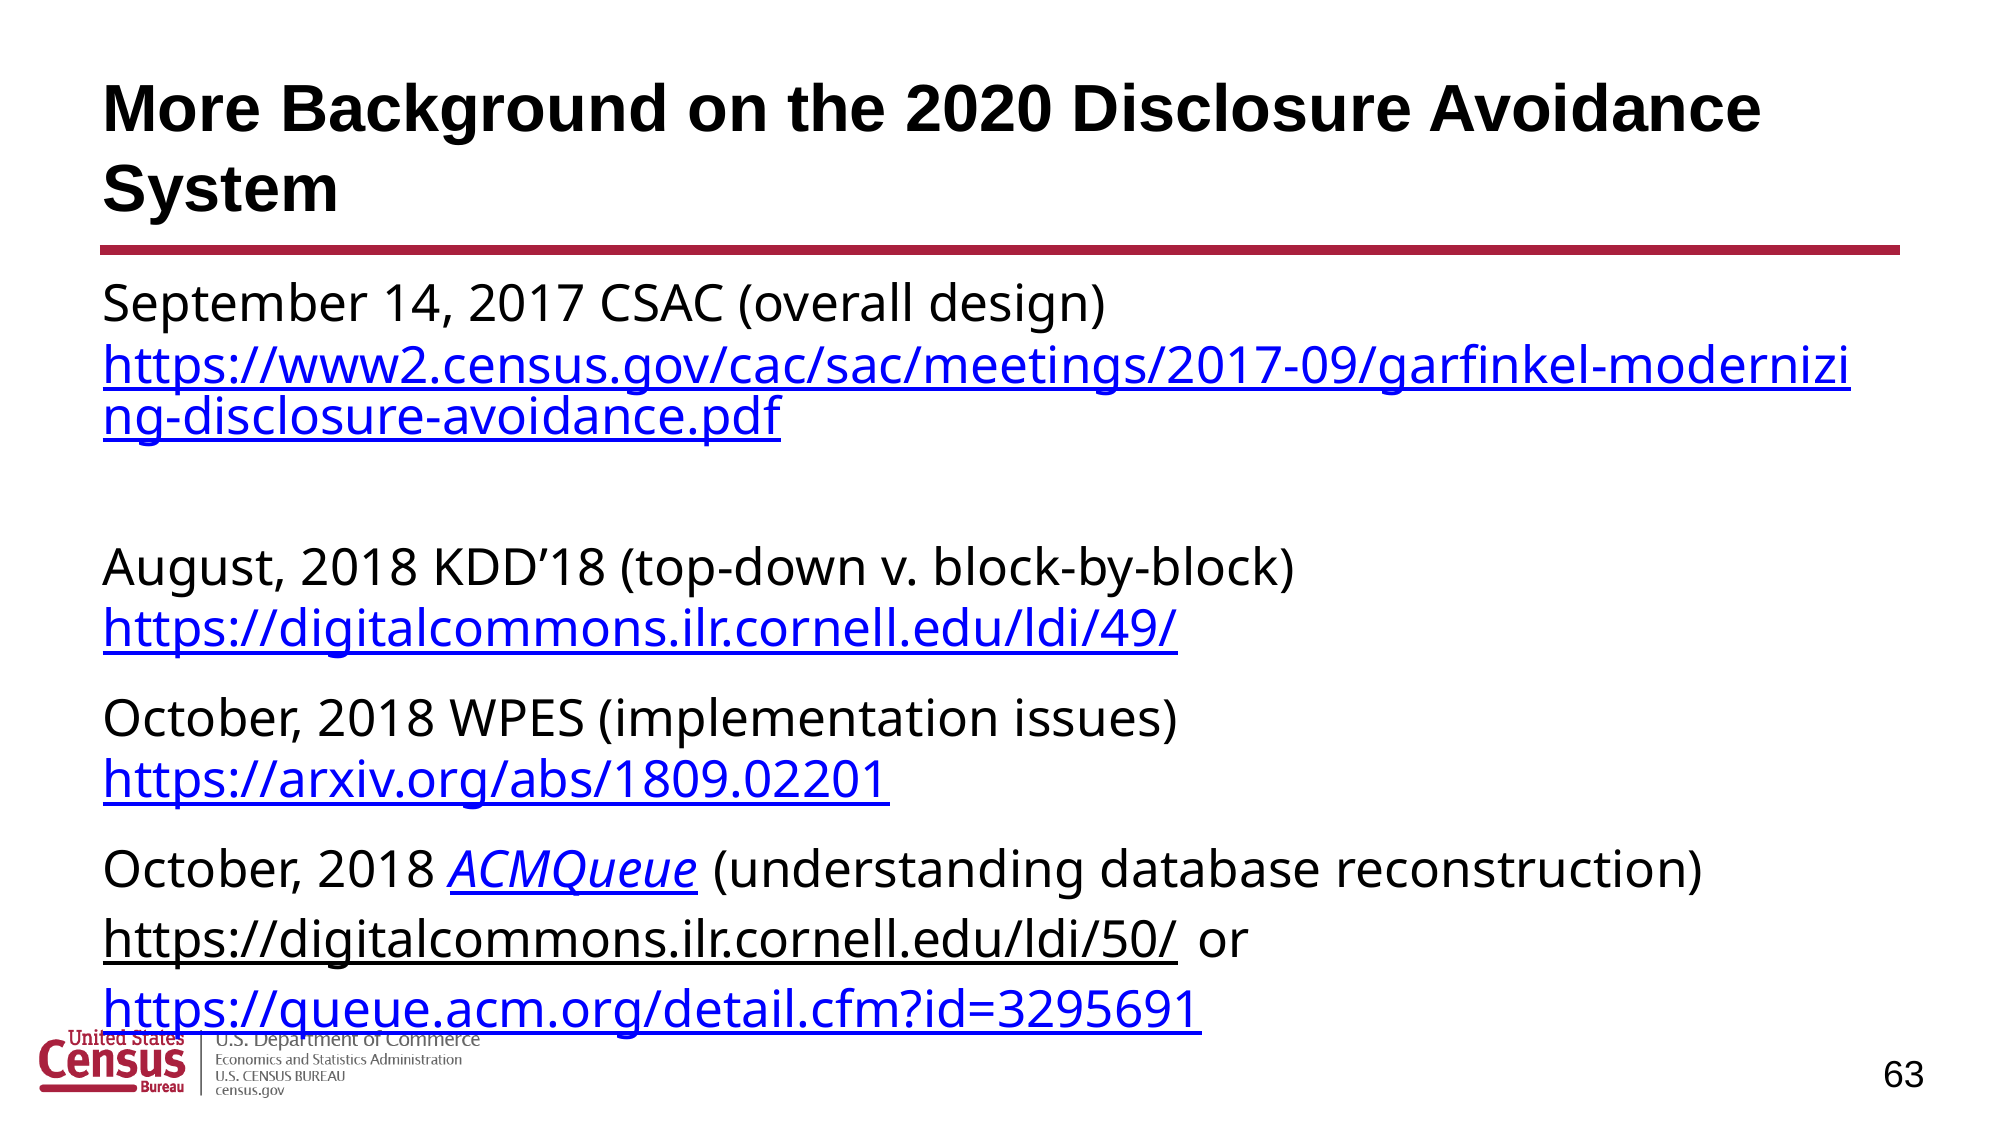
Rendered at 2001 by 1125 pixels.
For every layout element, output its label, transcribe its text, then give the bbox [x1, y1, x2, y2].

picture [0, 1022, 488, 1125]
title More Background on the 2020 Disclosure Avoidance System [87, 45, 1900, 233]
list September 14, 2017 CSAC (overall design) https://www2.census.gov/cac/sac/meetings/2017-09/garfinkel-modernizing-disclosure-avoidance.pdf August, 2018 KDD’18 (top-down v. block-by-block) https://digitalcommons.ilr.cornell.edu/ldi/49/ October, 2018 WPES (implementation issues) https://arxiv.org/abs/1809.02201 October, 2018 ACMQueue (understanding database reconstruction) https://digitalcommons.ilr.cornell.edu/ldi/50/ or https://queue.acm.org/detail.cfm?id=3295691 [87, 262, 1900, 1005]
slide_number 63 [1514, 1042, 1940, 1102]
